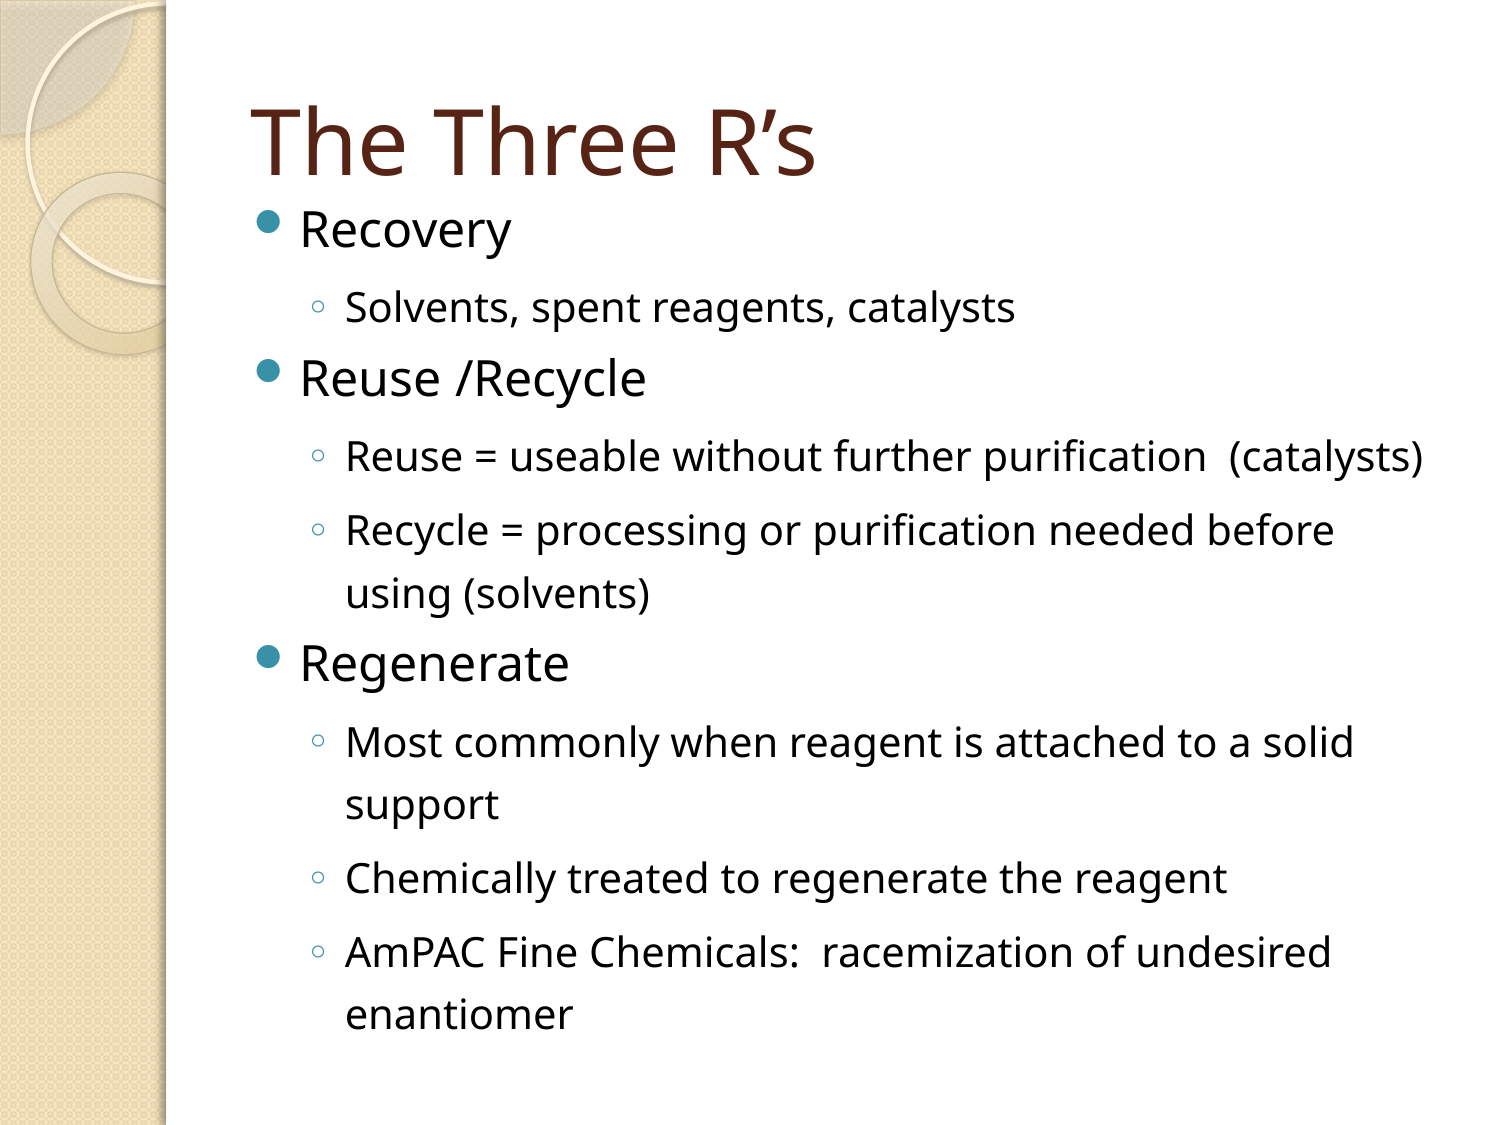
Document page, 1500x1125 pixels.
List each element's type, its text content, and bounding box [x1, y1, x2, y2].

list Recovery Solvents, spent reagents, catalysts Reuse /Recycle Reuse = useable without further purification (catalysts) Recycle = processing or purification needed before using (solvents) Regenerate Most commonly when reagent is attached to a solid support Chemically treated to regenerate the reagent AmPAC Fine Chemicals: racemization of undesired enantiomer [225, 187, 1455, 975]
title The Three R’s [235, 45, 1466, 233]
